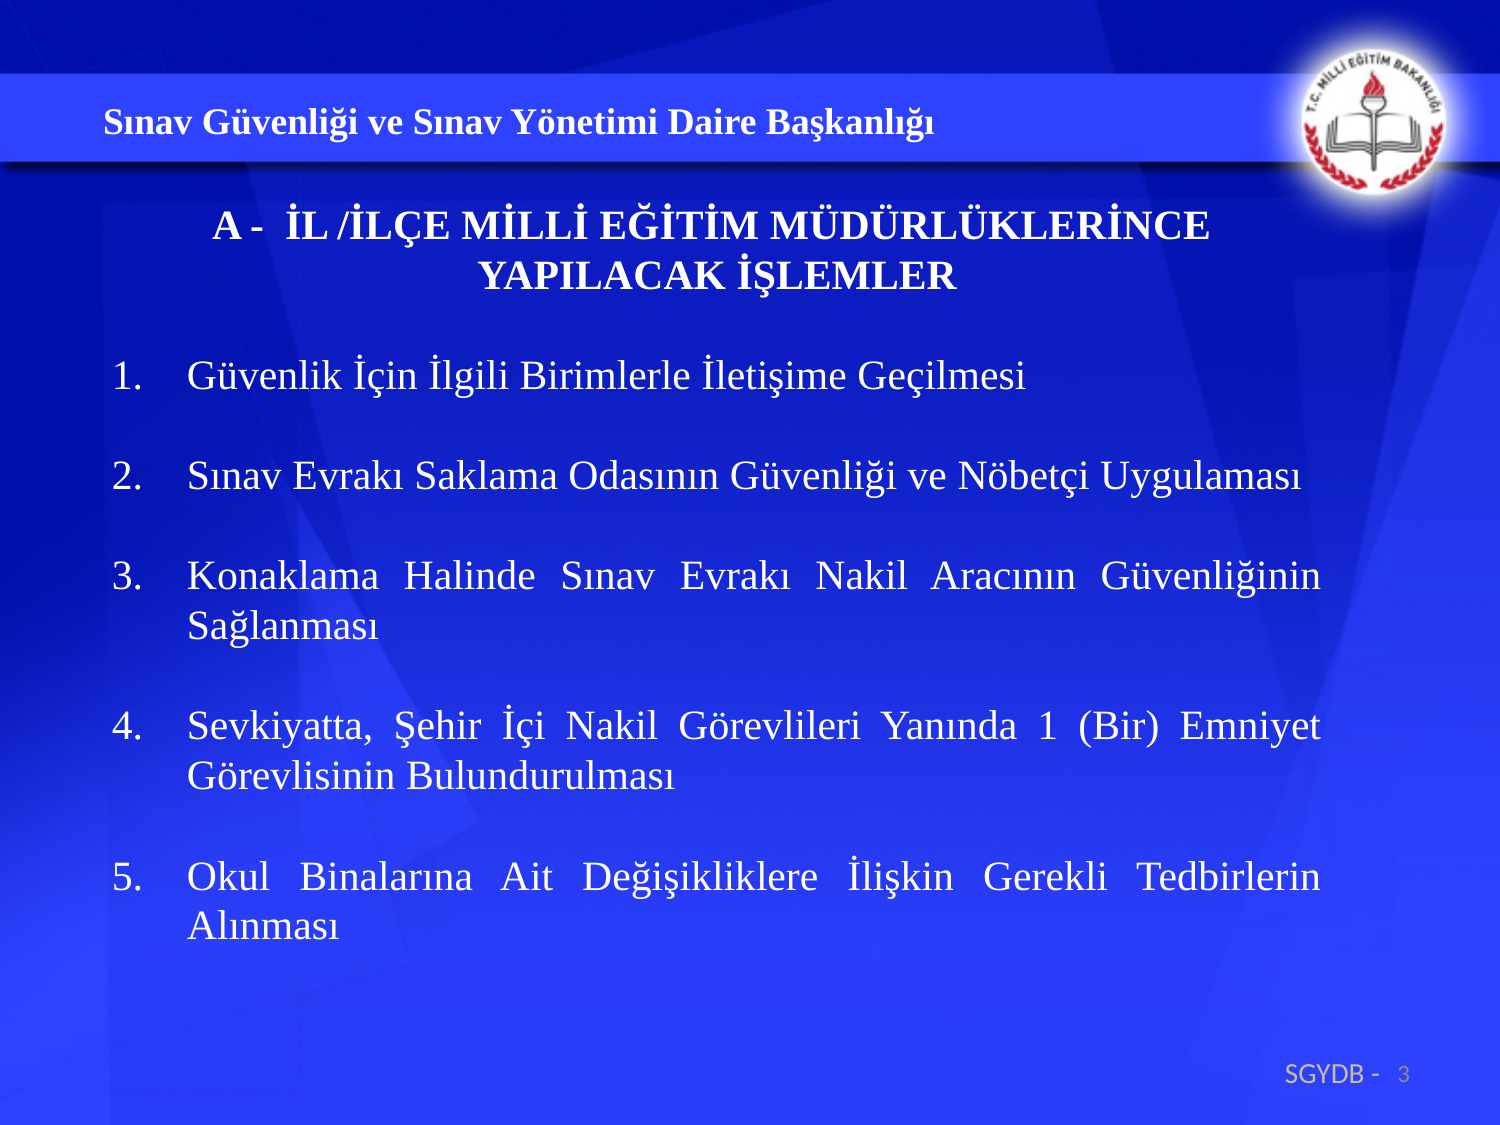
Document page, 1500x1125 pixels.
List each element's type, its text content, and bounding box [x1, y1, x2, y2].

text_box A - İL /İLÇE MİLLİ EĞİTİM MÜDÜRLÜKLERİNCE YAPILACAK İŞLEMLER Güvenlik İçin İlgili Birimlerle İletişime Geçilmesi Sınav Evrakı Saklama Odasının Güvenliği ve Nöbetçi Uygulaması Konaklama Halinde Sınav Evrakı Nakil Aracının Güvenliğinin Sağlanması Sevkiyatta, Şehir İçi Nakil Görevlileri Yanında 1 (Bir) Emniyet Görevlisinin Bulundurulması Okul Binalarına Ait Değişikliklere İlişkin Gerekli Tedbirlerin Alınması [97, 190, 1337, 956]
text_box SGYDB - [1270, 1046, 1396, 1097]
picture [0, 0, 1500, 1125]
text_box Sınav Güvenliği ve Sınav Yönetimi Daire Başkanlığı [88, 89, 1128, 150]
slide_number 3 [1074, 1042, 1425, 1103]
